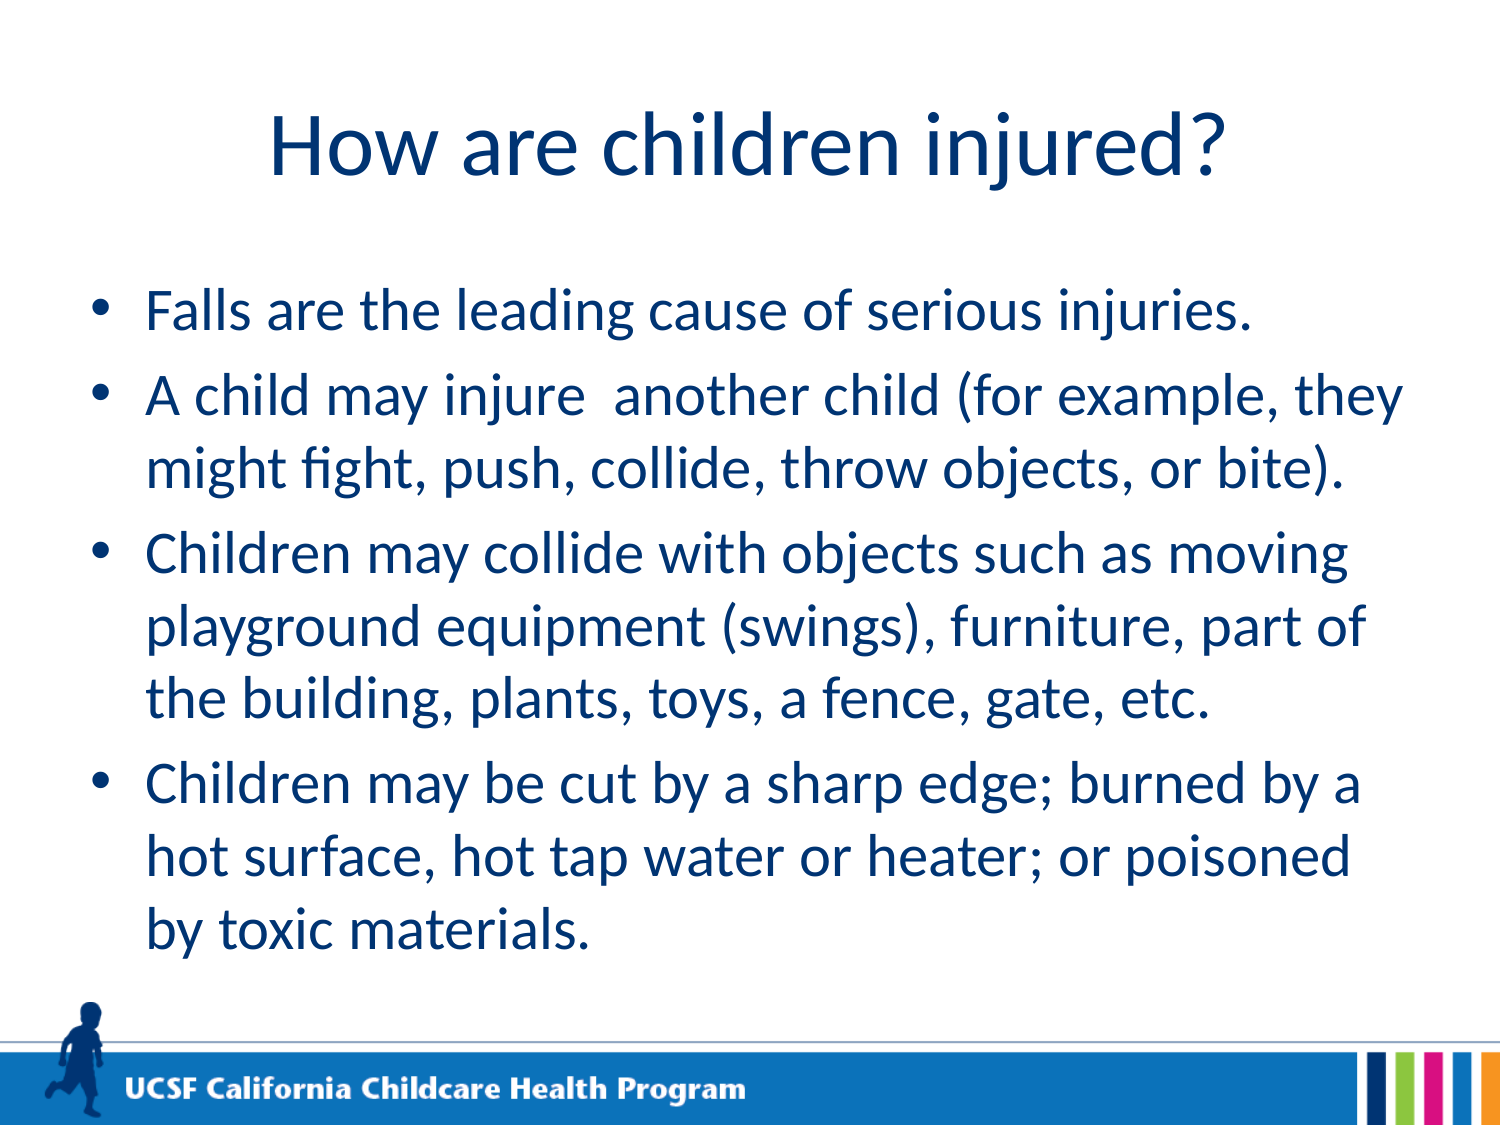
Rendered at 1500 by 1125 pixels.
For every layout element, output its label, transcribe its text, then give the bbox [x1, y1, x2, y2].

title How are children injured? [75, 45, 1425, 233]
list Falls are the leading cause of serious injuries. A child may injure another child (for example, they might fight, push, collide, throw objects, or bite). Children may collide with objects such as moving playground equipment (swings), furniture, part of the building, plants, toys, a fence, gate, etc. Children may be cut by a sharp edge; burned by a hot surface, hot tap water or heater; or poisoned by toxic materials. [75, 262, 1425, 1005]
picture [0, 1002, 1500, 1125]
